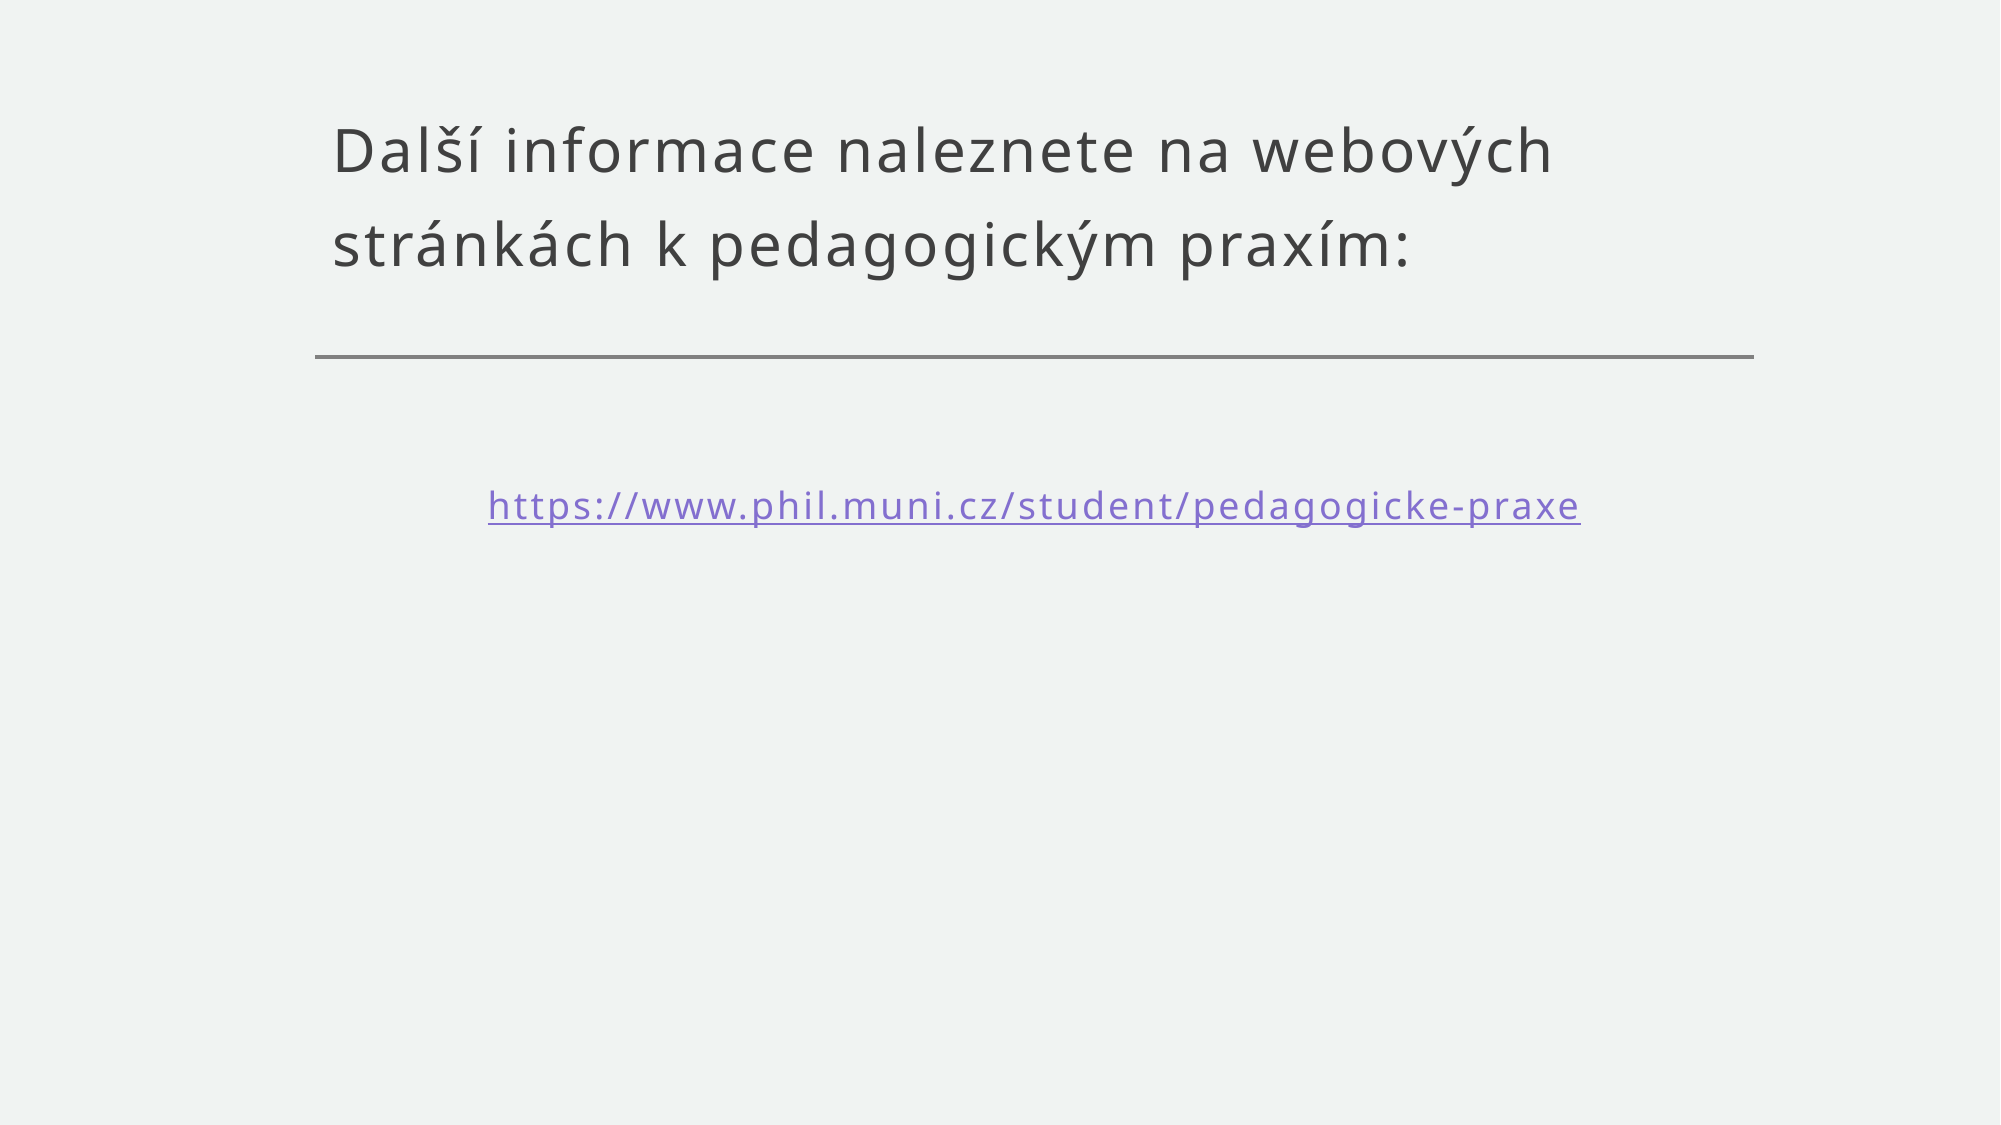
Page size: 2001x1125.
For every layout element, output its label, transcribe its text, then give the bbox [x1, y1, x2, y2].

list https://www.phil.muni.cz/student/pedagogicke-praxe [315, 379, 1754, 979]
title Další informace naleznete na webových stránkách k pedagogickým praxím: [315, 72, 1754, 294]
